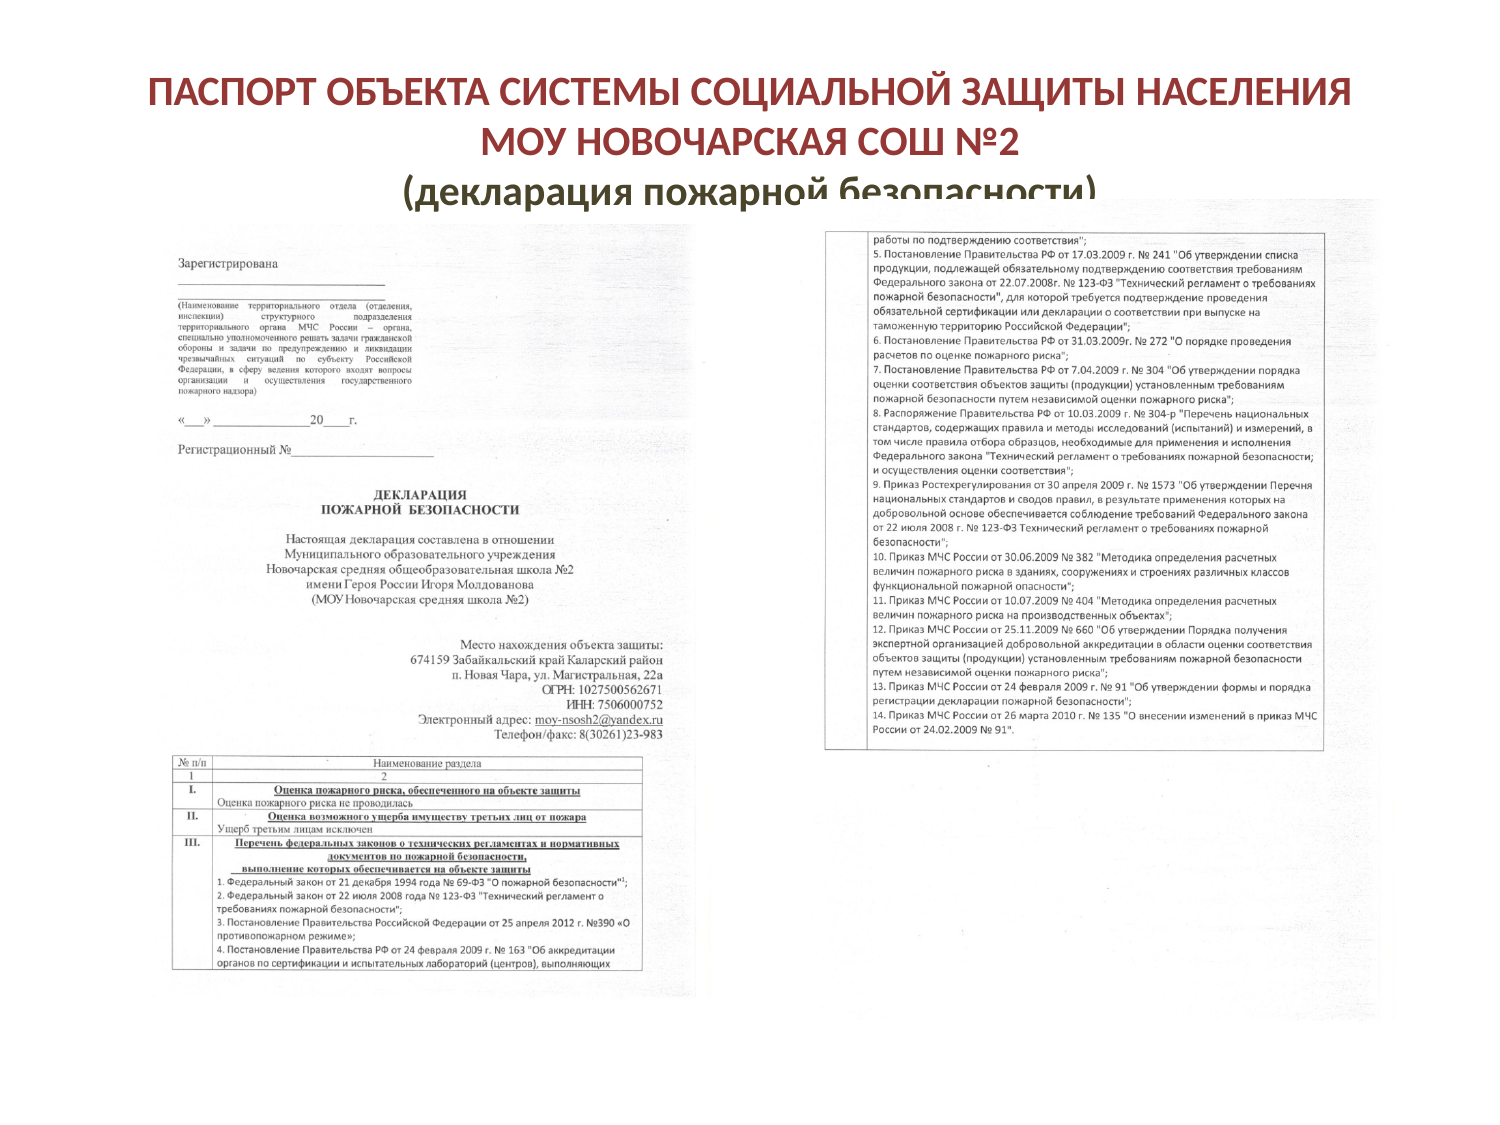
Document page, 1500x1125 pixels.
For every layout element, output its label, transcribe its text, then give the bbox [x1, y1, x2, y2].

title ПАСПОРТ ОБЪЕКТА СИСТЕМЫ СОЦИАЛЬНОЙ ЗАЩИТЫ НАСЕЛЕНИЯ МОУ НОВОЧАРСКАЯ СОШ №2 (декларация пожарной безопасности) [75, 45, 1425, 233]
picture [149, 224, 718, 1006]
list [799, 199, 1403, 1029]
